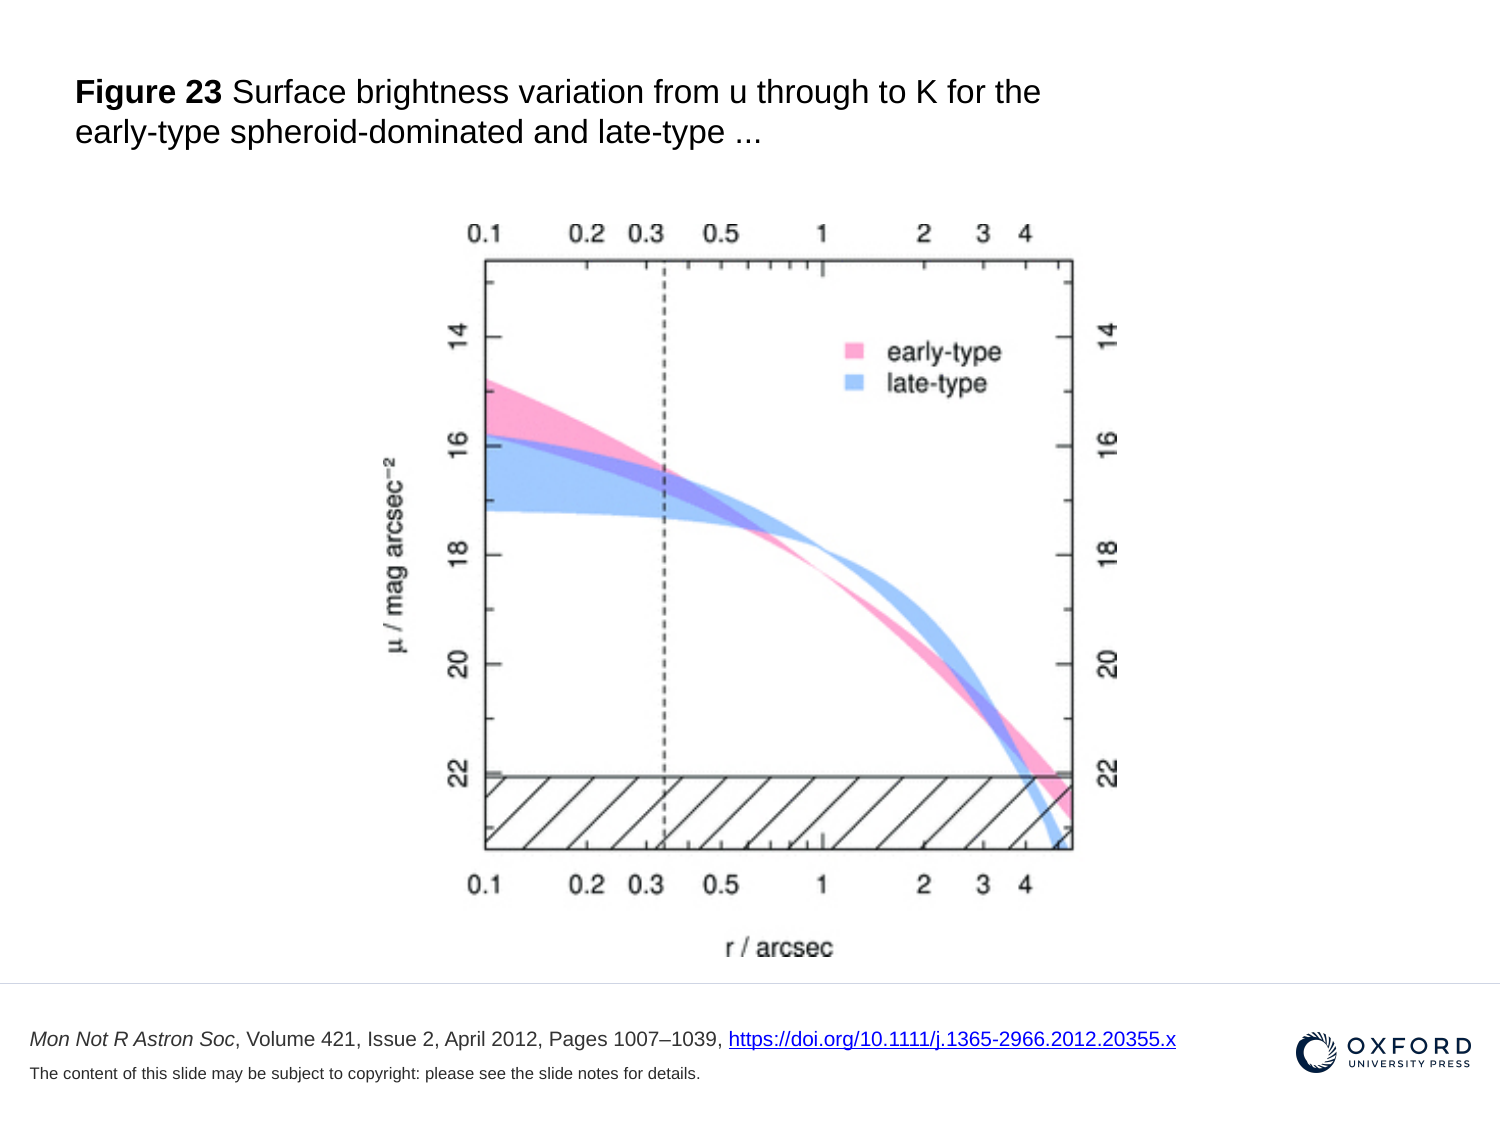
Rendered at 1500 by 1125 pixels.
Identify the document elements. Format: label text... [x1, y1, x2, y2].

picture [383, 224, 1117, 957]
picture [1296, 1032, 1471, 1073]
footer Mon Not R Astron Soc, Volume 421, Issue 2, April 2012, Pages 1007–1039, https://doi.org/10.1111/j.1365-2966.2012.20355.x The content of this slide may be subject to copyright: please see the slide notes for details. [0, 983, 1260, 1125]
title Figure 23 Surface brightness variation from u through to K for the early-type spheroid-dominated and late-type ... [75, 69, 1078, 171]
